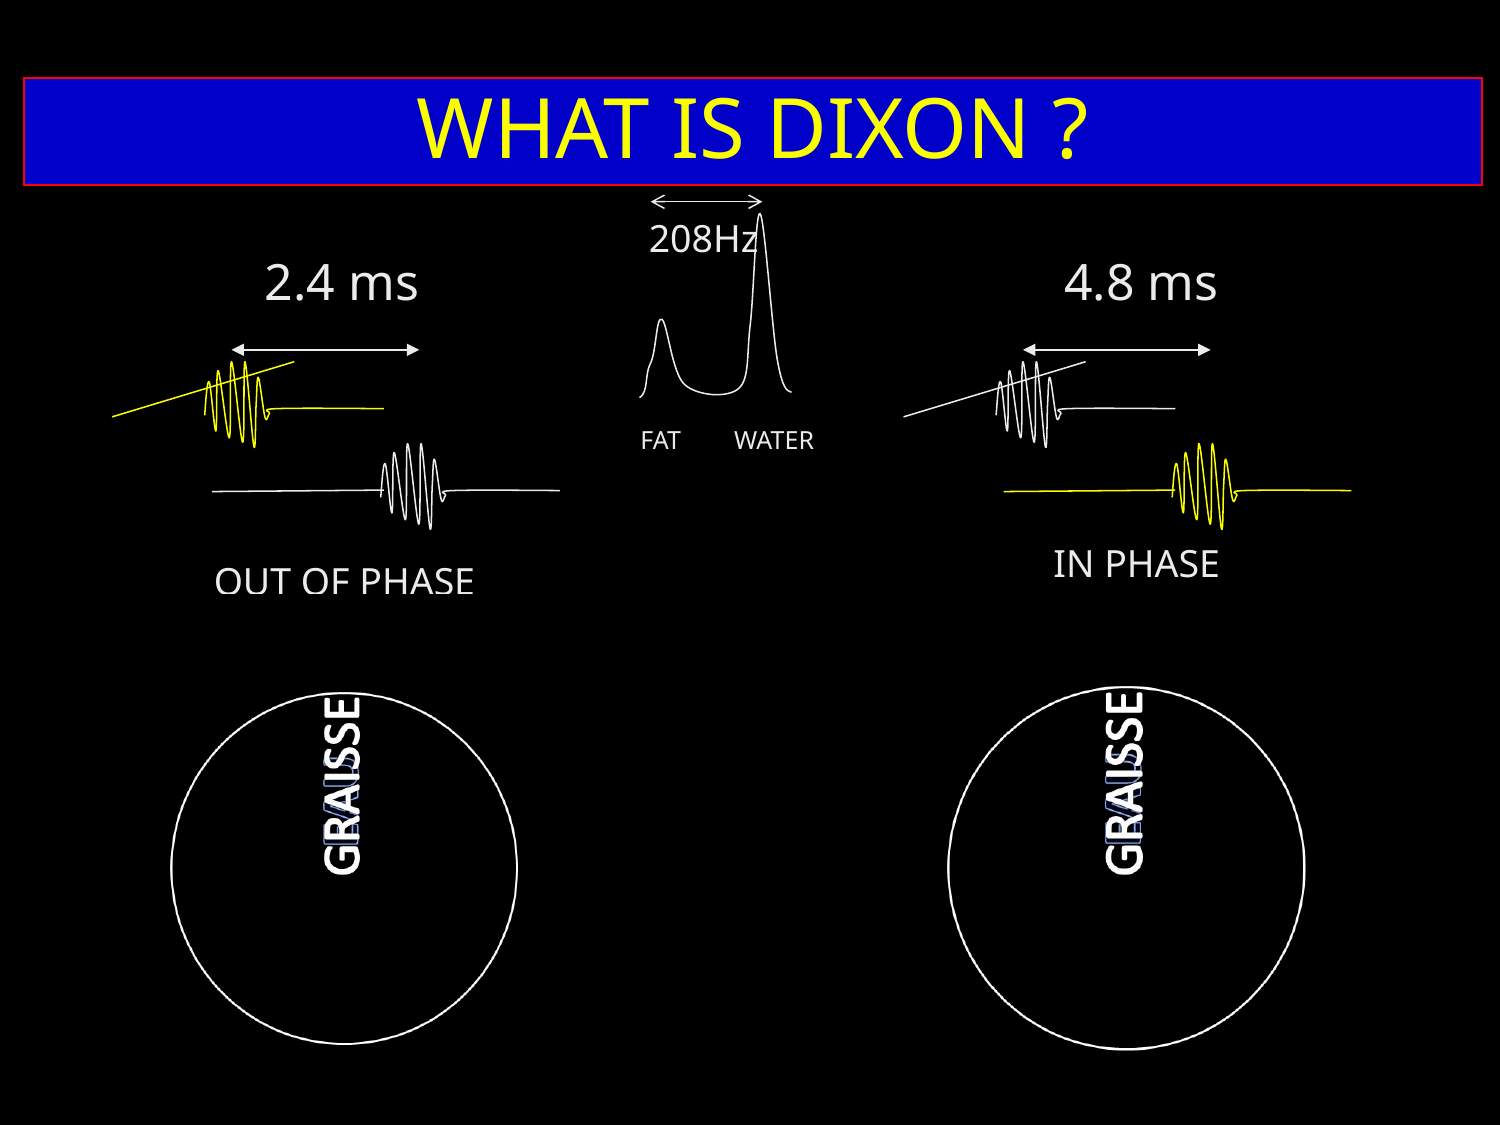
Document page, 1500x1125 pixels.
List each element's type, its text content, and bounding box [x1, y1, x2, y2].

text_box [0, 593, 710, 1125]
text_box WATER [719, 416, 830, 462]
text_box [639, 213, 792, 398]
text_box 4.8 ms [1049, 243, 1234, 319]
text_box FAT [625, 416, 697, 462]
text_box [996, 361, 1176, 448]
text_box [204, 361, 384, 448]
text_box 208Hz [633, 208, 774, 268]
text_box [771, 584, 1500, 1125]
text_box OUT OF PHASE [199, 550, 491, 591]
text_box IN PHASE [1038, 532, 1236, 583]
text_box [1172, 443, 1352, 530]
text_box 2.4 ms [250, 242, 434, 318]
title WHAT IS DIXON ? [23, 77, 1483, 186]
text_box [381, 443, 560, 530]
